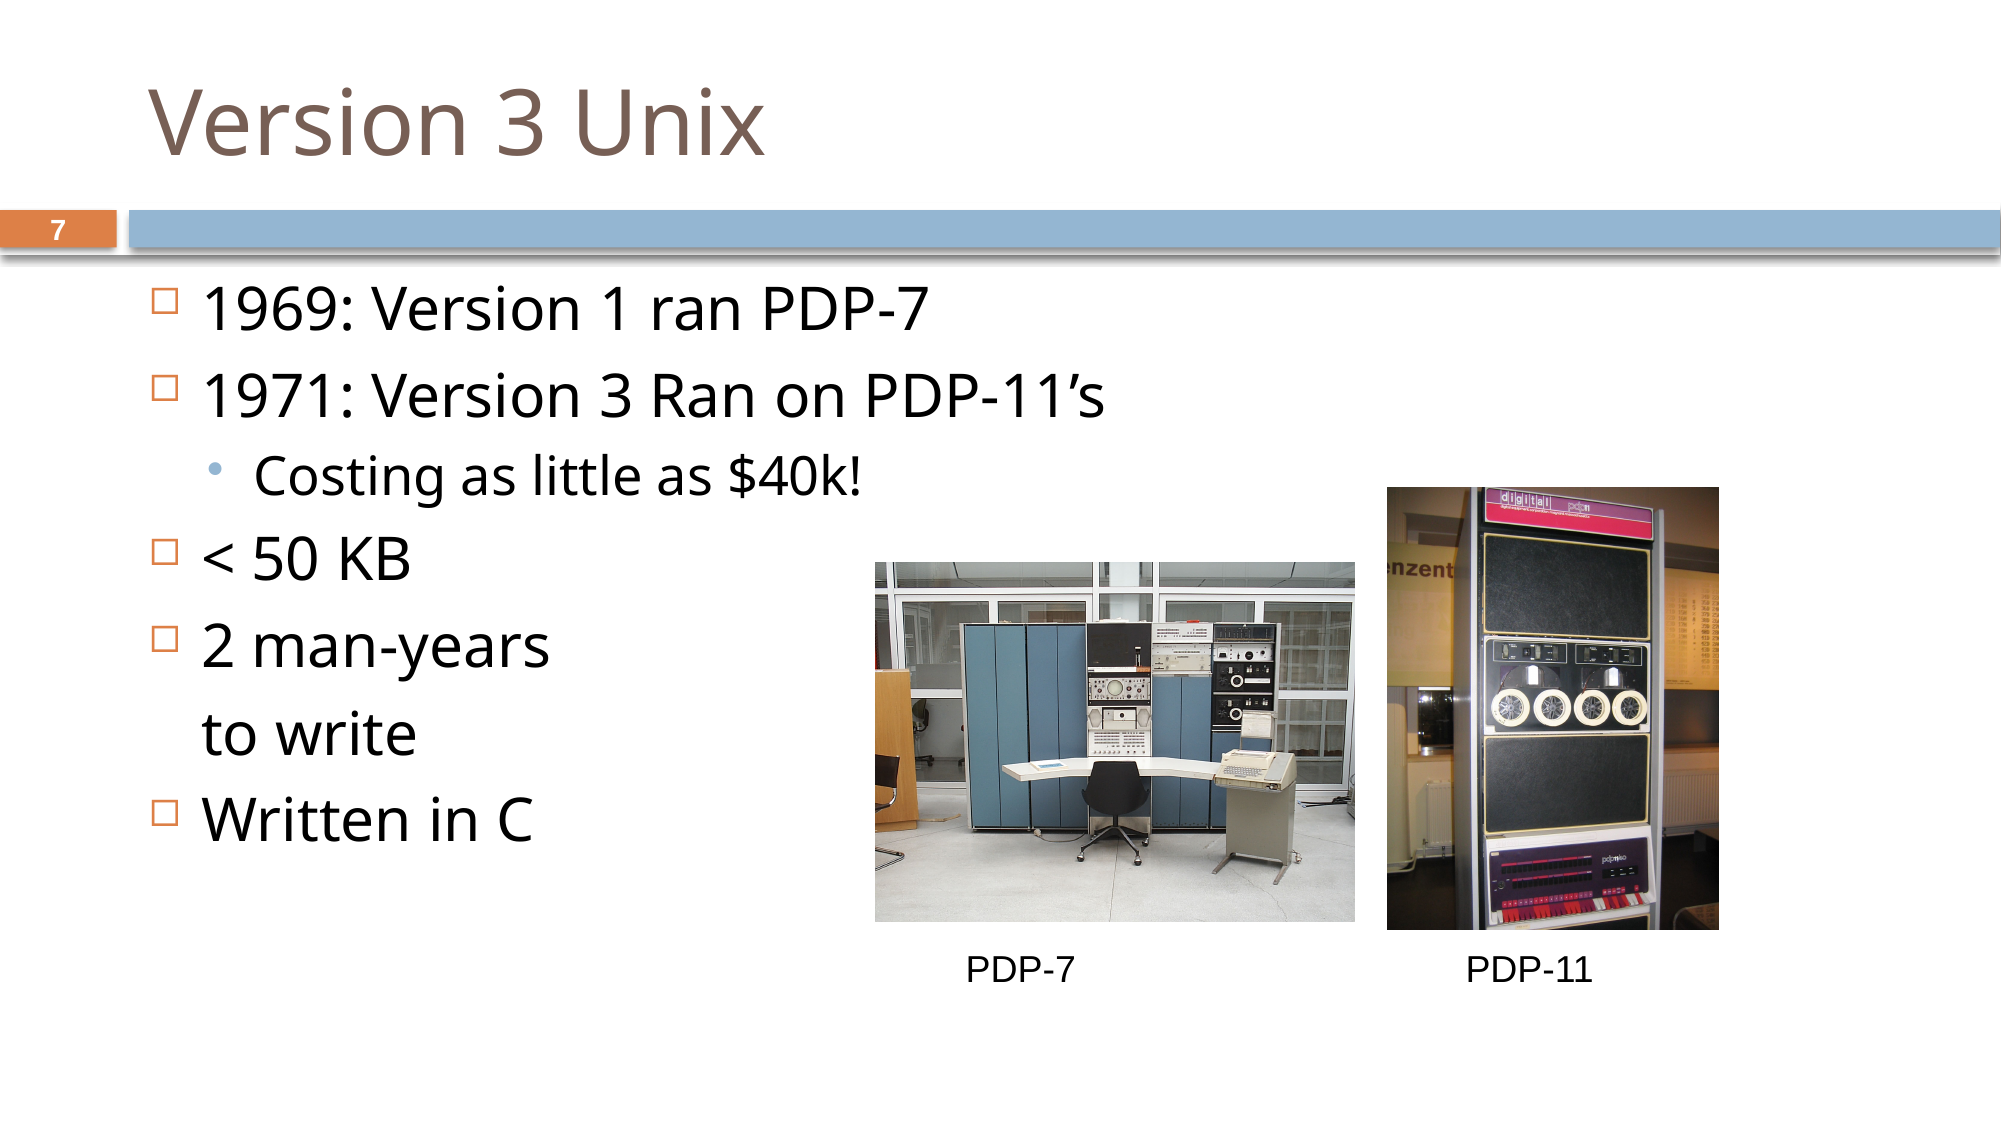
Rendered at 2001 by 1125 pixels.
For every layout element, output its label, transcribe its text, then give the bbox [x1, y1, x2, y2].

list 1969: Version 1 ran PDP-7 1971: Version 3 Ran on PDP-11’s Costing as little as $40k! < 50 KB 2 man-years to write Written in C [133, 262, 1918, 1000]
text_box PDP-7 [950, 937, 1091, 998]
title Version 3 Unix [133, 37, 1918, 200]
picture [874, 562, 1355, 923]
text_box PDP-11 [1450, 941, 1609, 998]
picture [1387, 487, 1720, 930]
slide_number 7 [0, 208, 117, 249]
